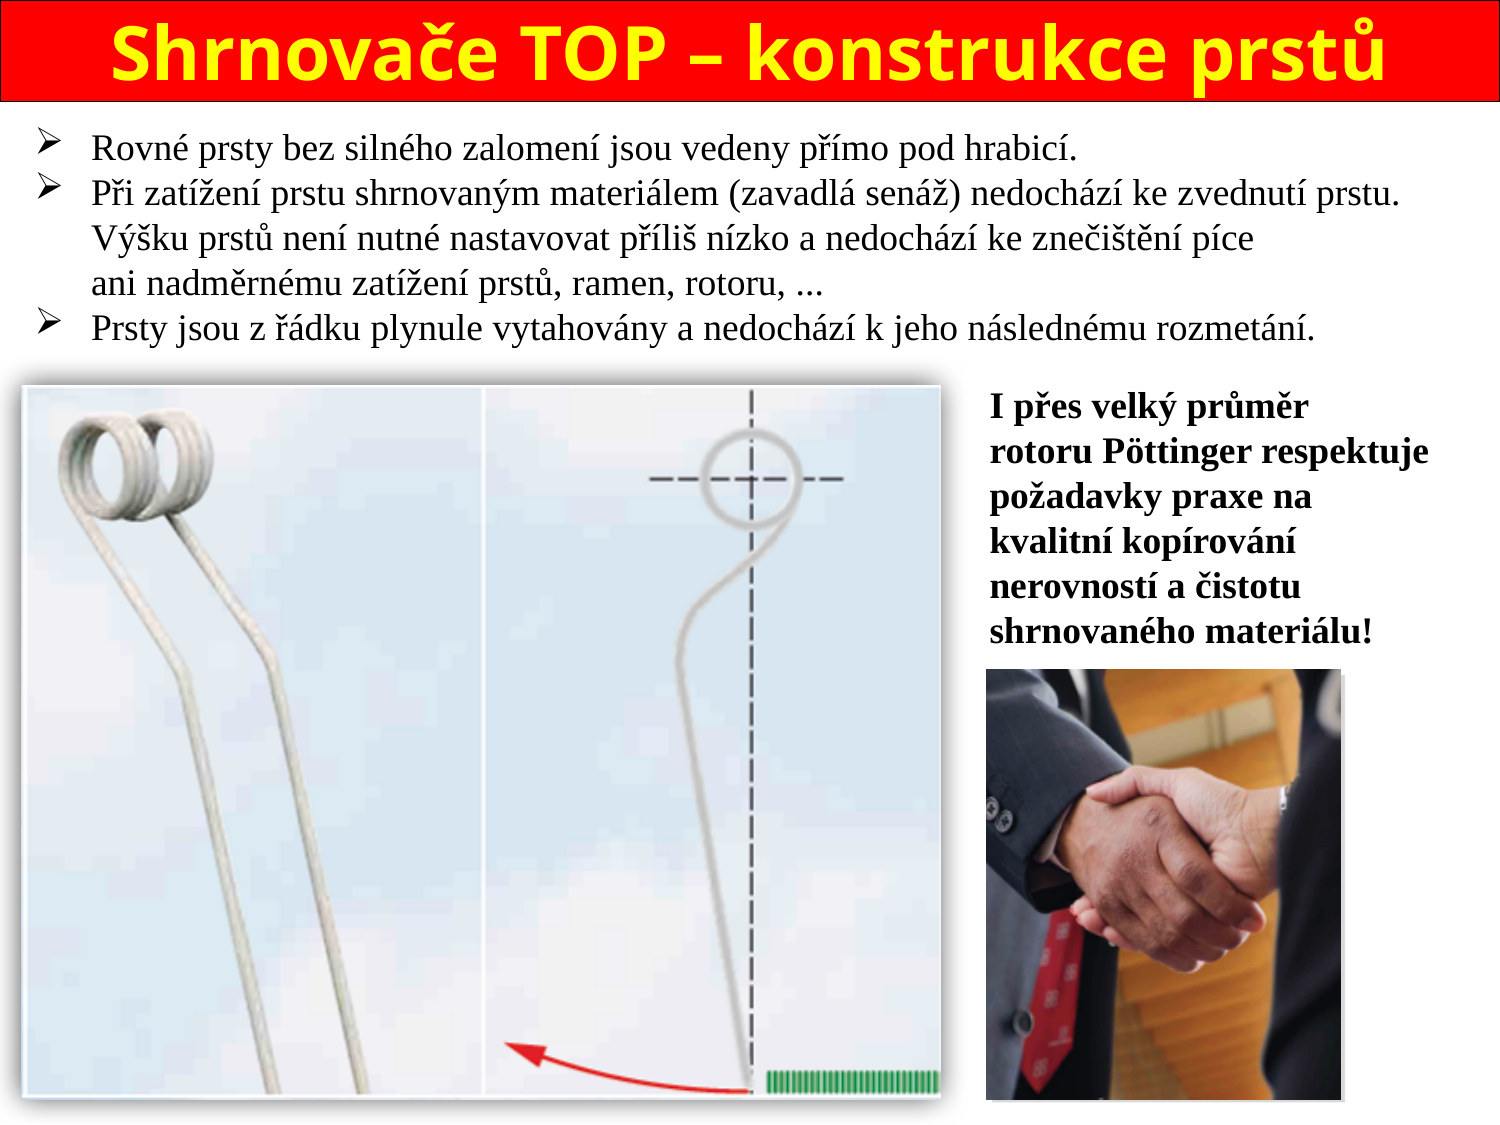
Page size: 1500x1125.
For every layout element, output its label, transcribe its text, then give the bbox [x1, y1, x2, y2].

text_box Rovné prsty bez silného zalomení jsou vedeny přímo pod hrabicí. Při zatížení prstu shrnovaným materiálem (zavadlá senáž) nedochází ke zvednutí prstu. Výšku prstů není nutné nastavovat příliš nízko a nedochází ke znečištění píce ani nadměrnému zatížení prstů, ramen, rotoru, ... Prsty jsou z řádku plynule vytahovány a nedochází k jeho následnému rozmetání. [19, 115, 1500, 366]
text_box I přes velký průměr rotoru Pöttinger respektuje požadavky praxe na kvalitní kopírování nerovností a čistotu shrnovaného materiálu! [974, 373, 1483, 705]
picture [21, 385, 941, 1100]
picture [985, 669, 1341, 1100]
text_box Shrnovače TOP – konstrukce prstů [0, 0, 1500, 102]
